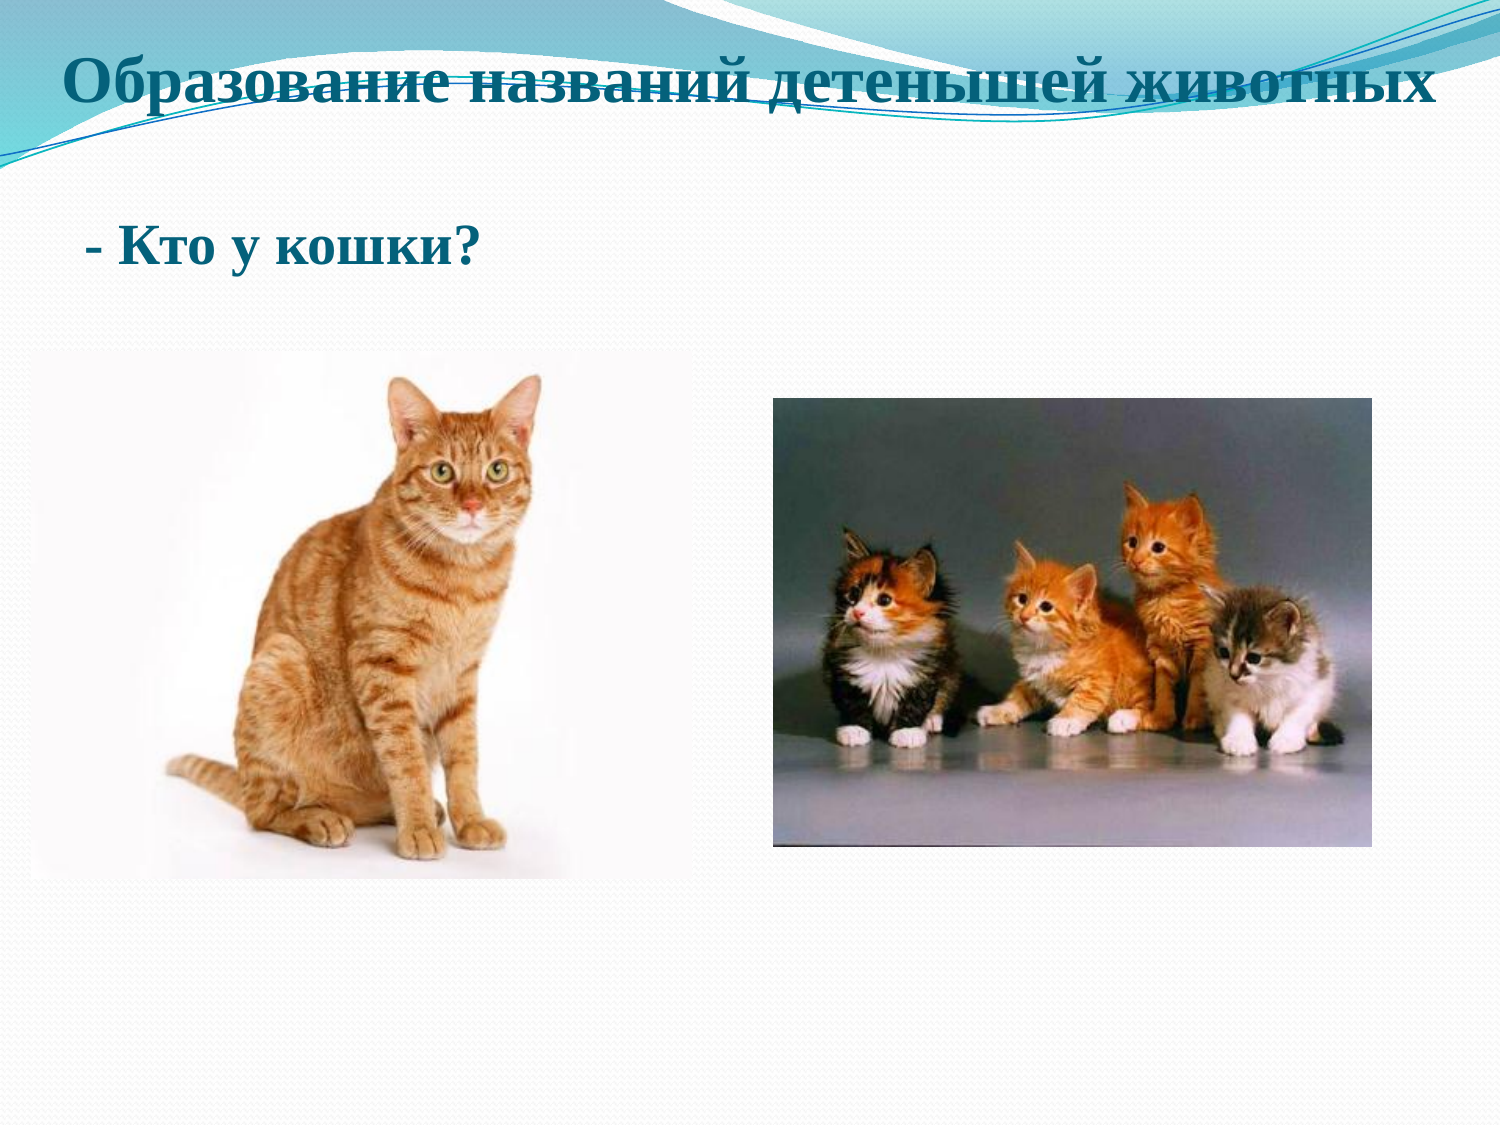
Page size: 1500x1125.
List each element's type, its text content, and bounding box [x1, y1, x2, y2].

text_box Образование названий детенышей животных [0, 0, 1500, 116]
picture [30, 351, 692, 880]
text_box - Кто у кошки? [70, 199, 528, 284]
picture [773, 398, 1372, 847]
